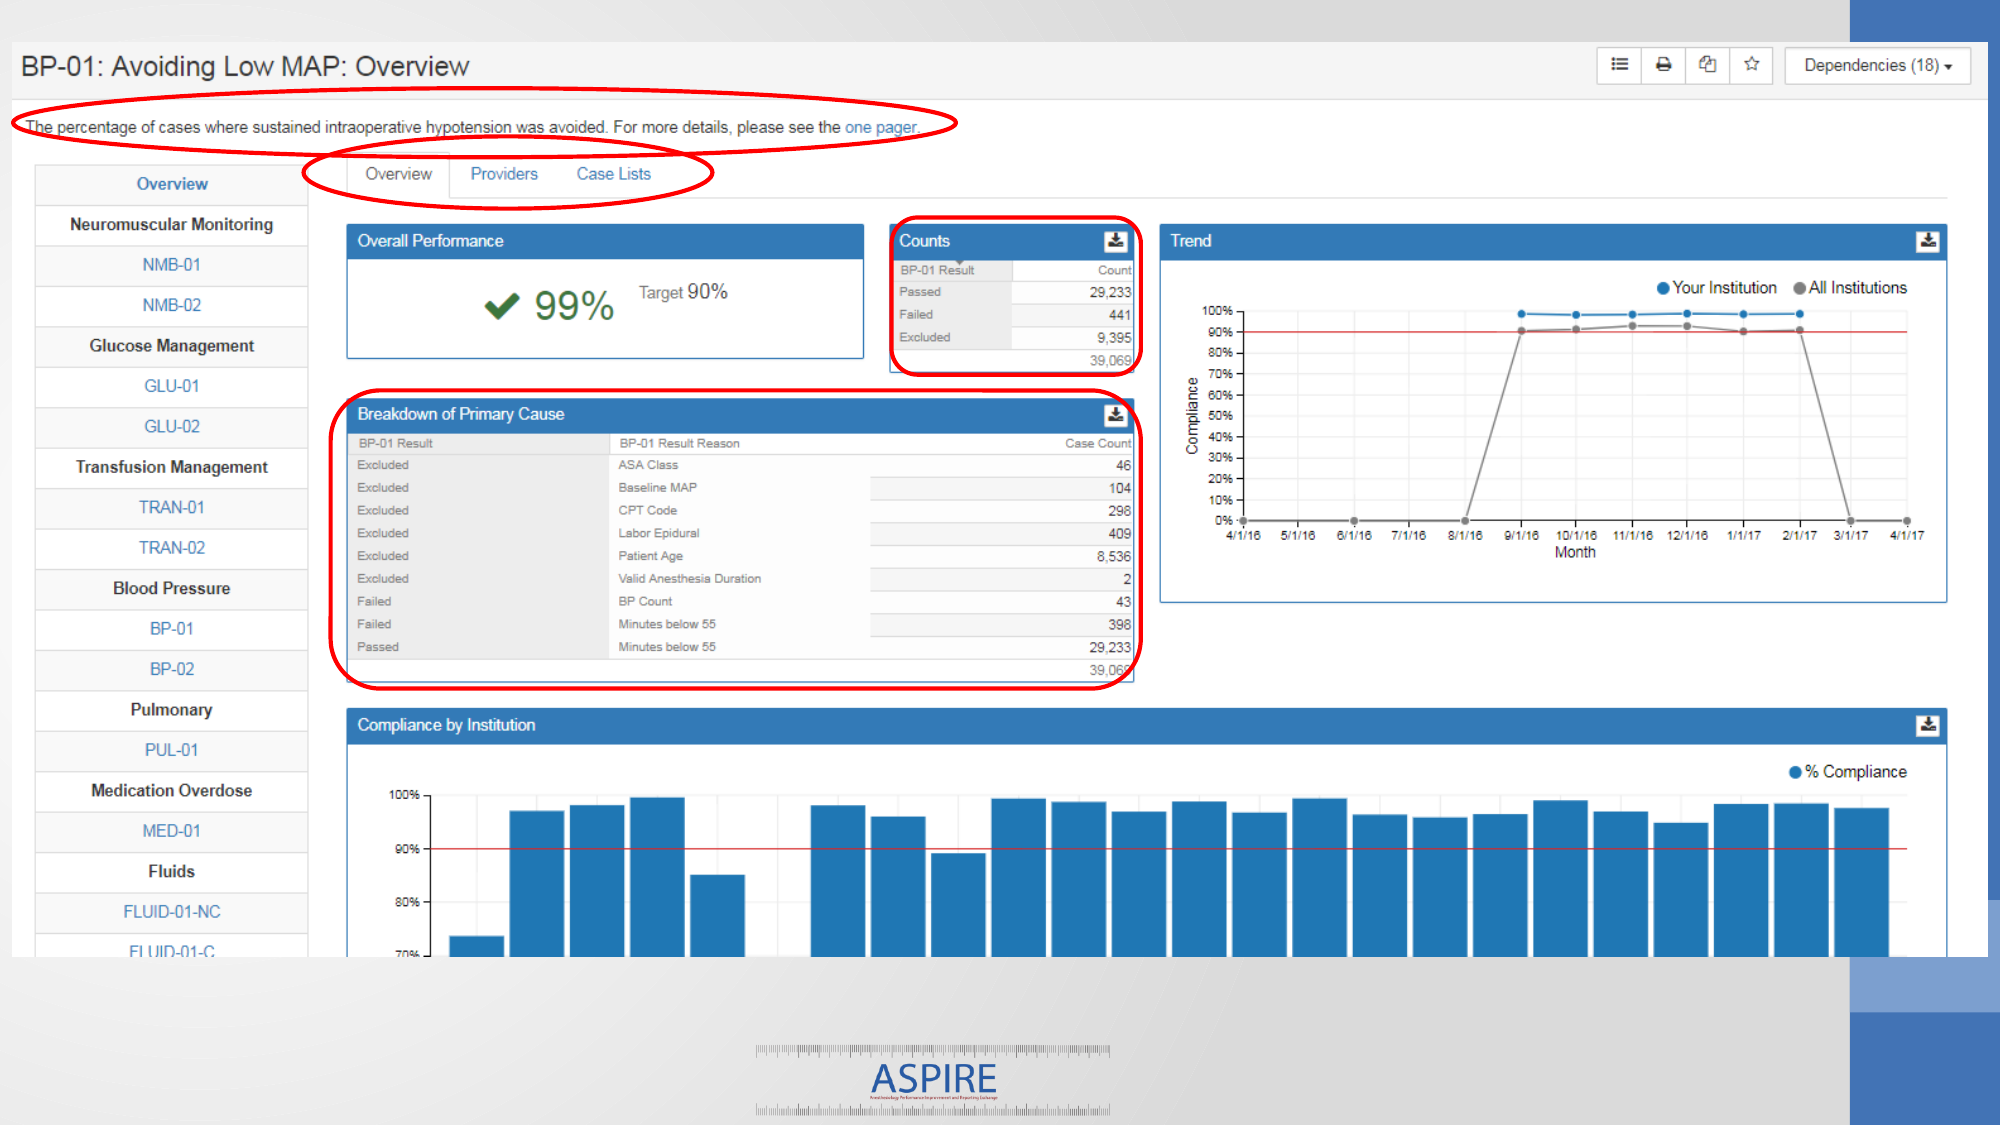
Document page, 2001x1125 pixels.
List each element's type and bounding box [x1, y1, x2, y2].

picture [754, 1042, 1112, 1118]
picture [12, 42, 1989, 957]
